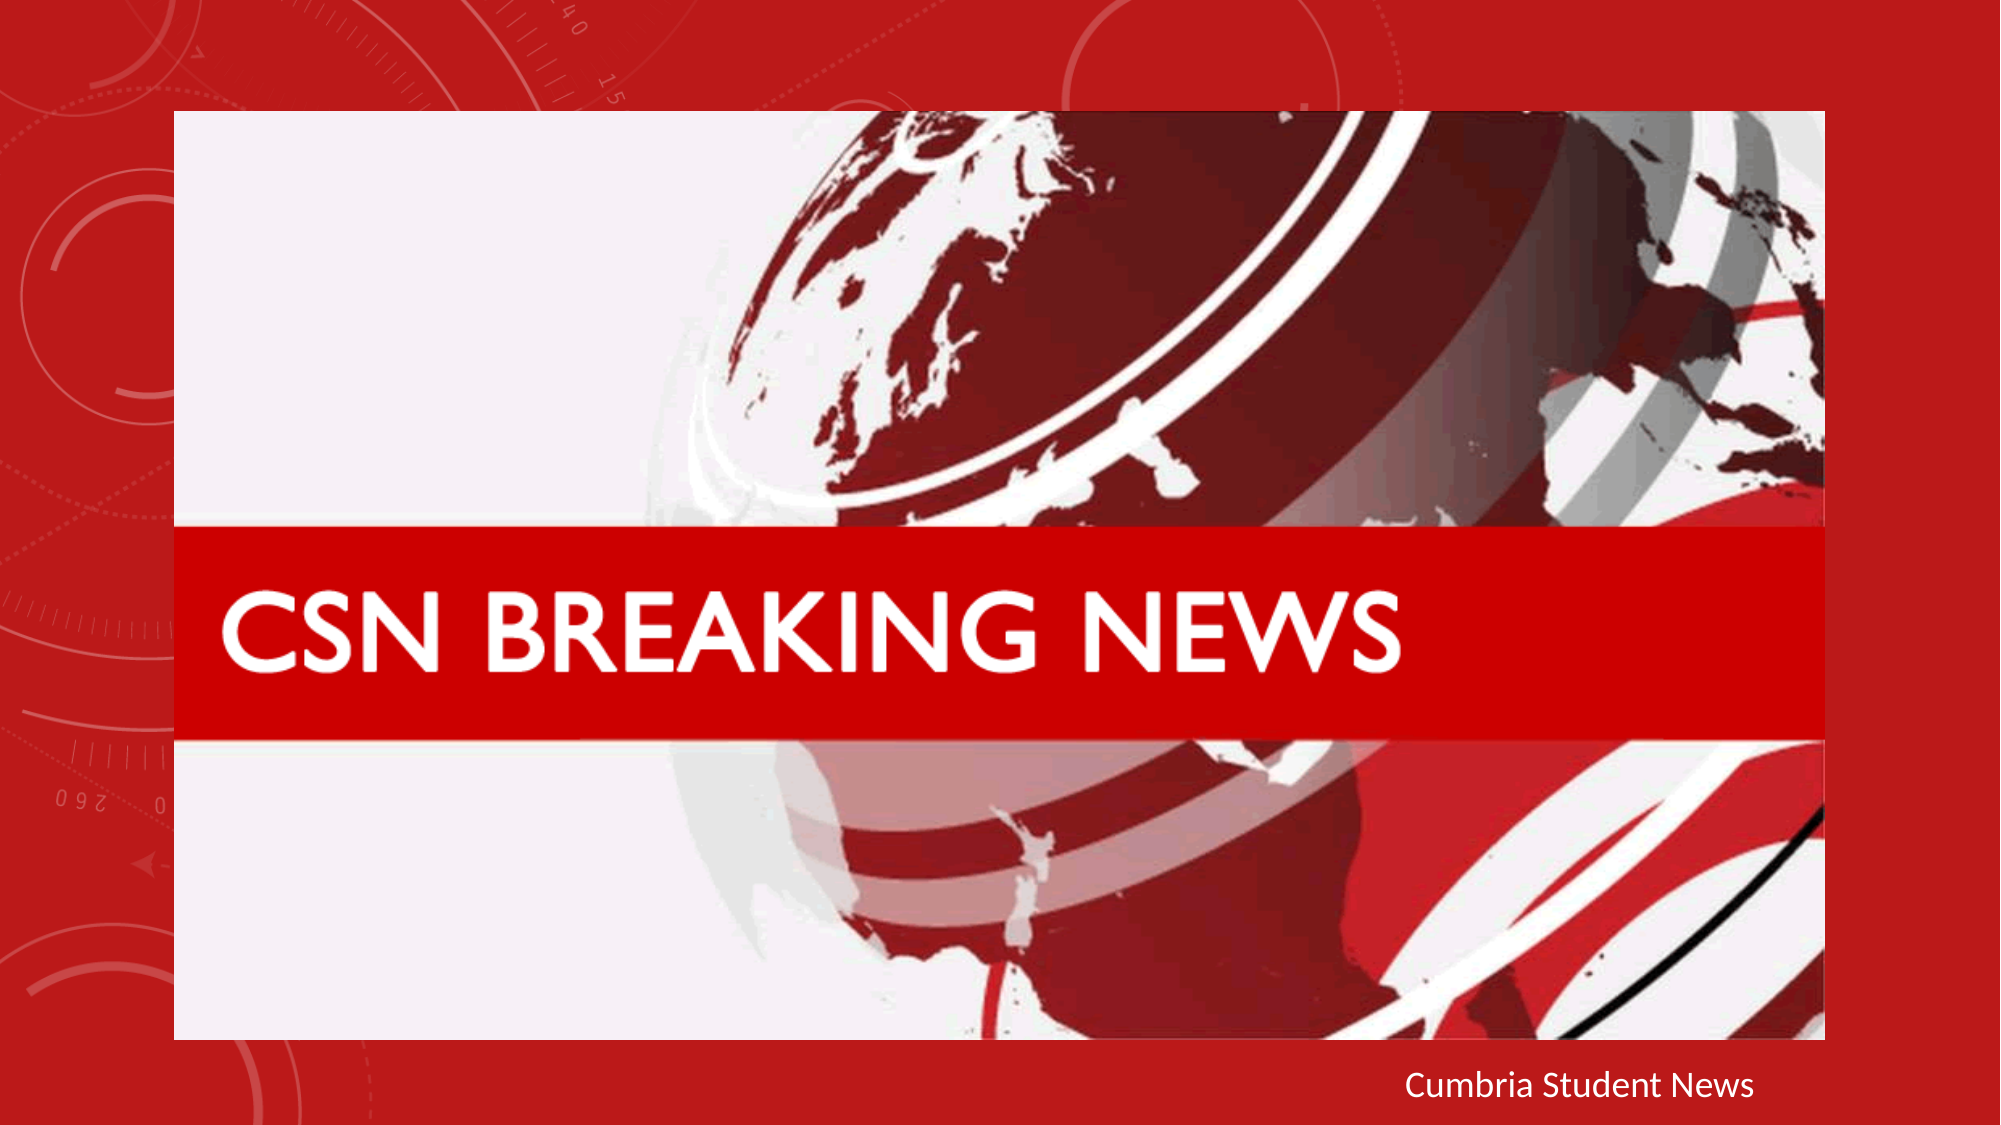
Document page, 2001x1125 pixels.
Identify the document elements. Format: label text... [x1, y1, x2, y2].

picture [0, 0, 2000, 1125]
text_box Cumbria Student News [1390, 1052, 1770, 1113]
